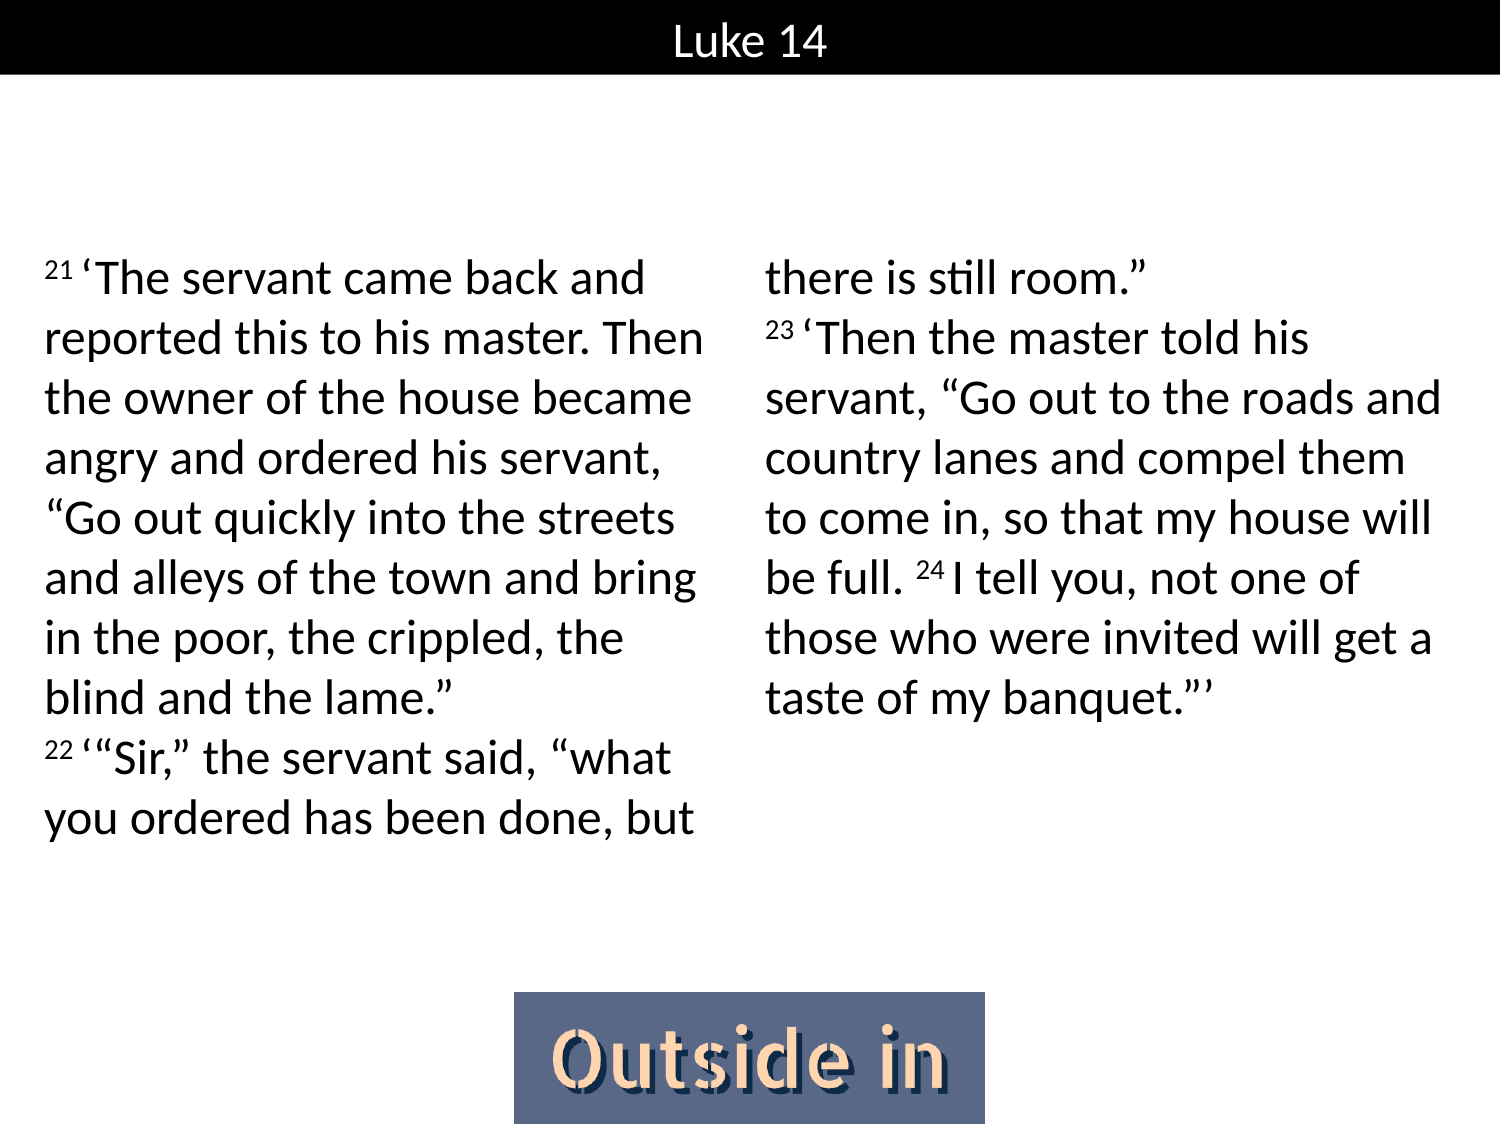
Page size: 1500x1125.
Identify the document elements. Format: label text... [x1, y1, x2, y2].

picture [514, 992, 986, 1124]
text_box Luke 14 [0, 0, 1500, 75]
text_box 21 ‘The servant came back and reported this to his master. Then the owner of the house became angry and ordered his servant, “Go out quickly into the streets and alleys of the town and bring in the poor, the crippled, the blind and the lame.” 22 ‘“Sir,” the servant said, “what you ordered has been done, but there is still room.” 23 ‘Then the master told his servant, “Go out to the roads and country lanes and compel them to come in, so that my house will be full. 24 I tell you, not one of those who were invited will get a taste of my banquet.”’ [29, 236, 1471, 902]
